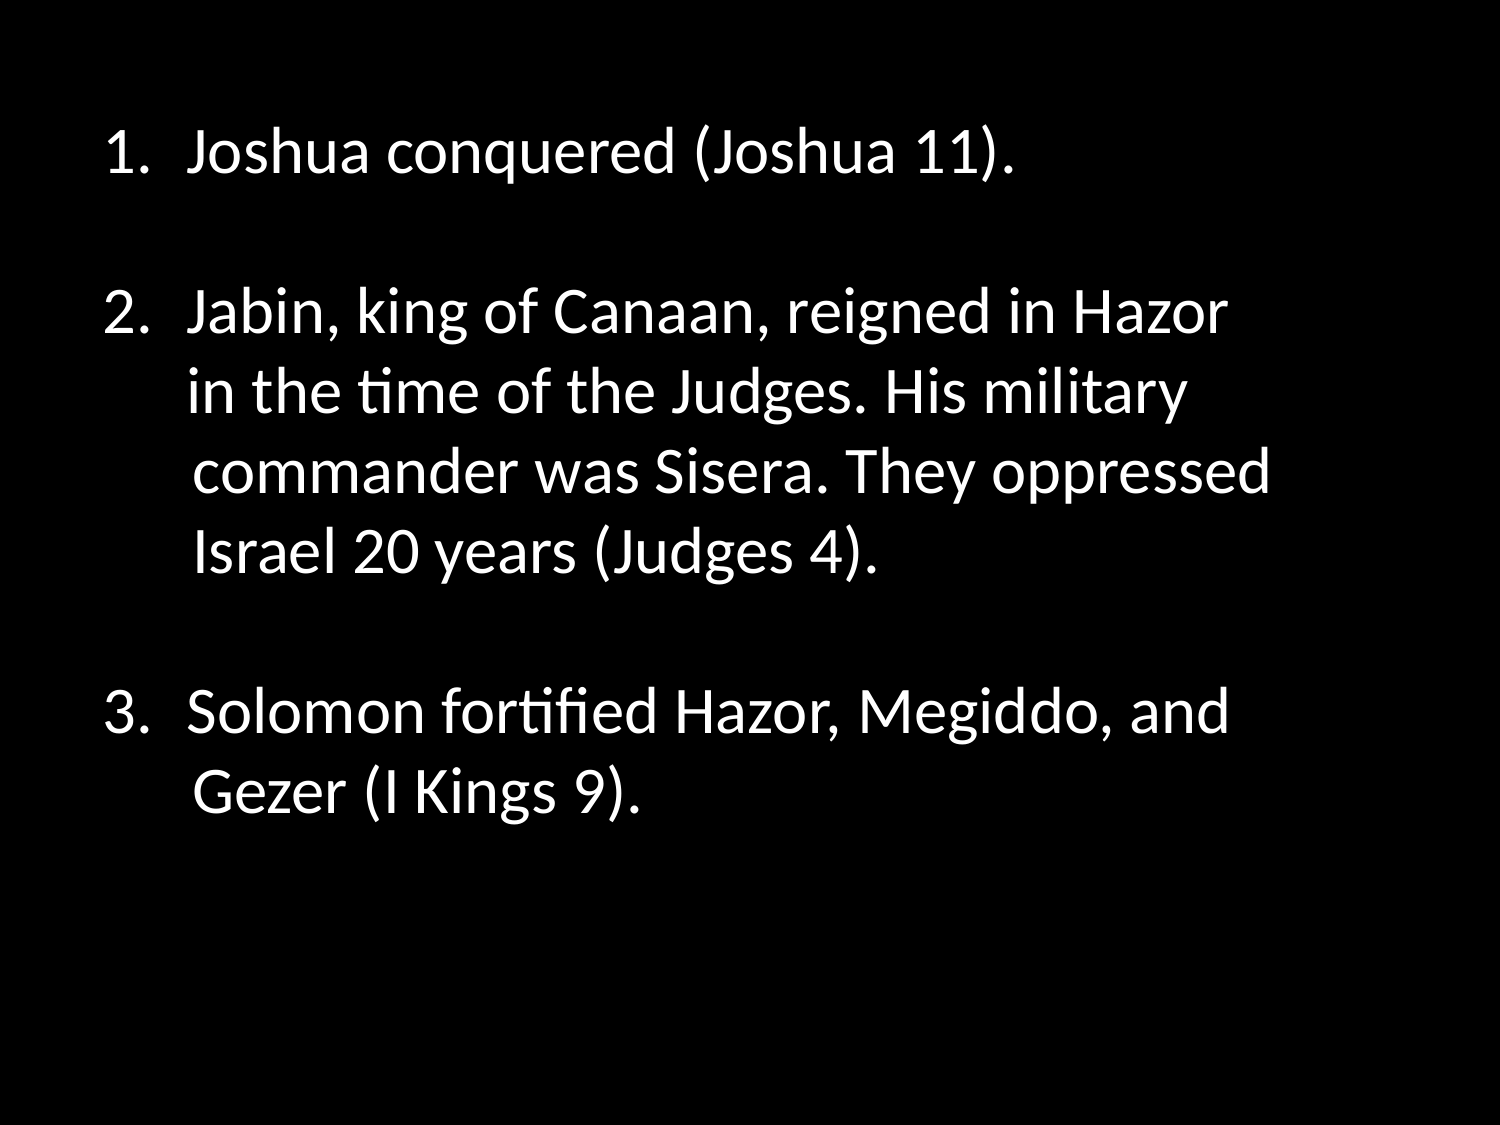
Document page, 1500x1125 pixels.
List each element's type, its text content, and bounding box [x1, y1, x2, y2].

text_box Joshua conquered (Joshua 11). Jabin, king of Canaan, reigned in Hazor in the time of the Judges. His military commander was Sisera. They oppressed Israel 20 years (Judges 4). Solomon fortified Hazor, Megiddo, and Gezer (I Kings 9). [87, 99, 1300, 880]
